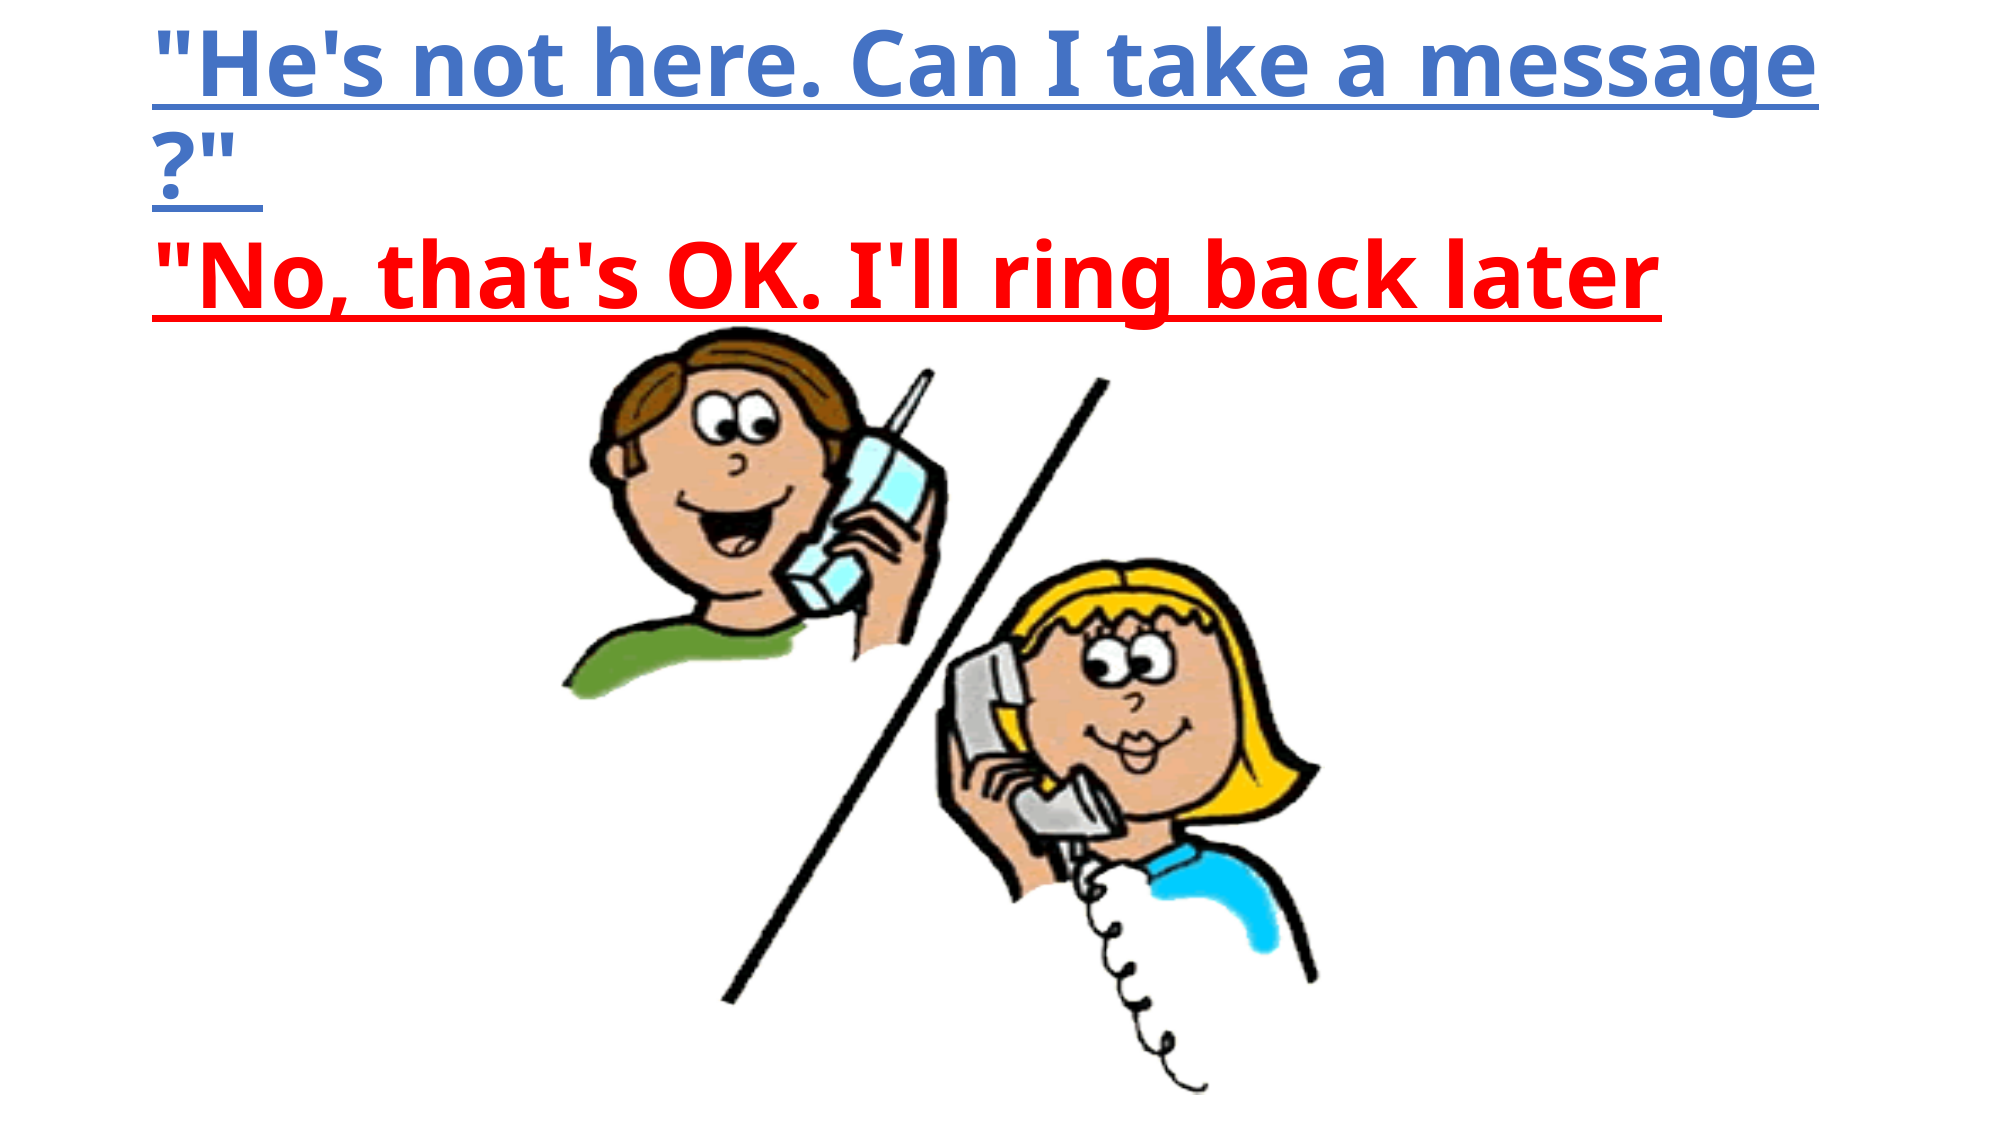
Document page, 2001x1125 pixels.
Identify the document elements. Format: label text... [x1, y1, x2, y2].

picture [560, 325, 1325, 1095]
title "He's not here. Can I take a message?" "No, that's OK. I'll ring back later [137, 59, 1863, 278]
